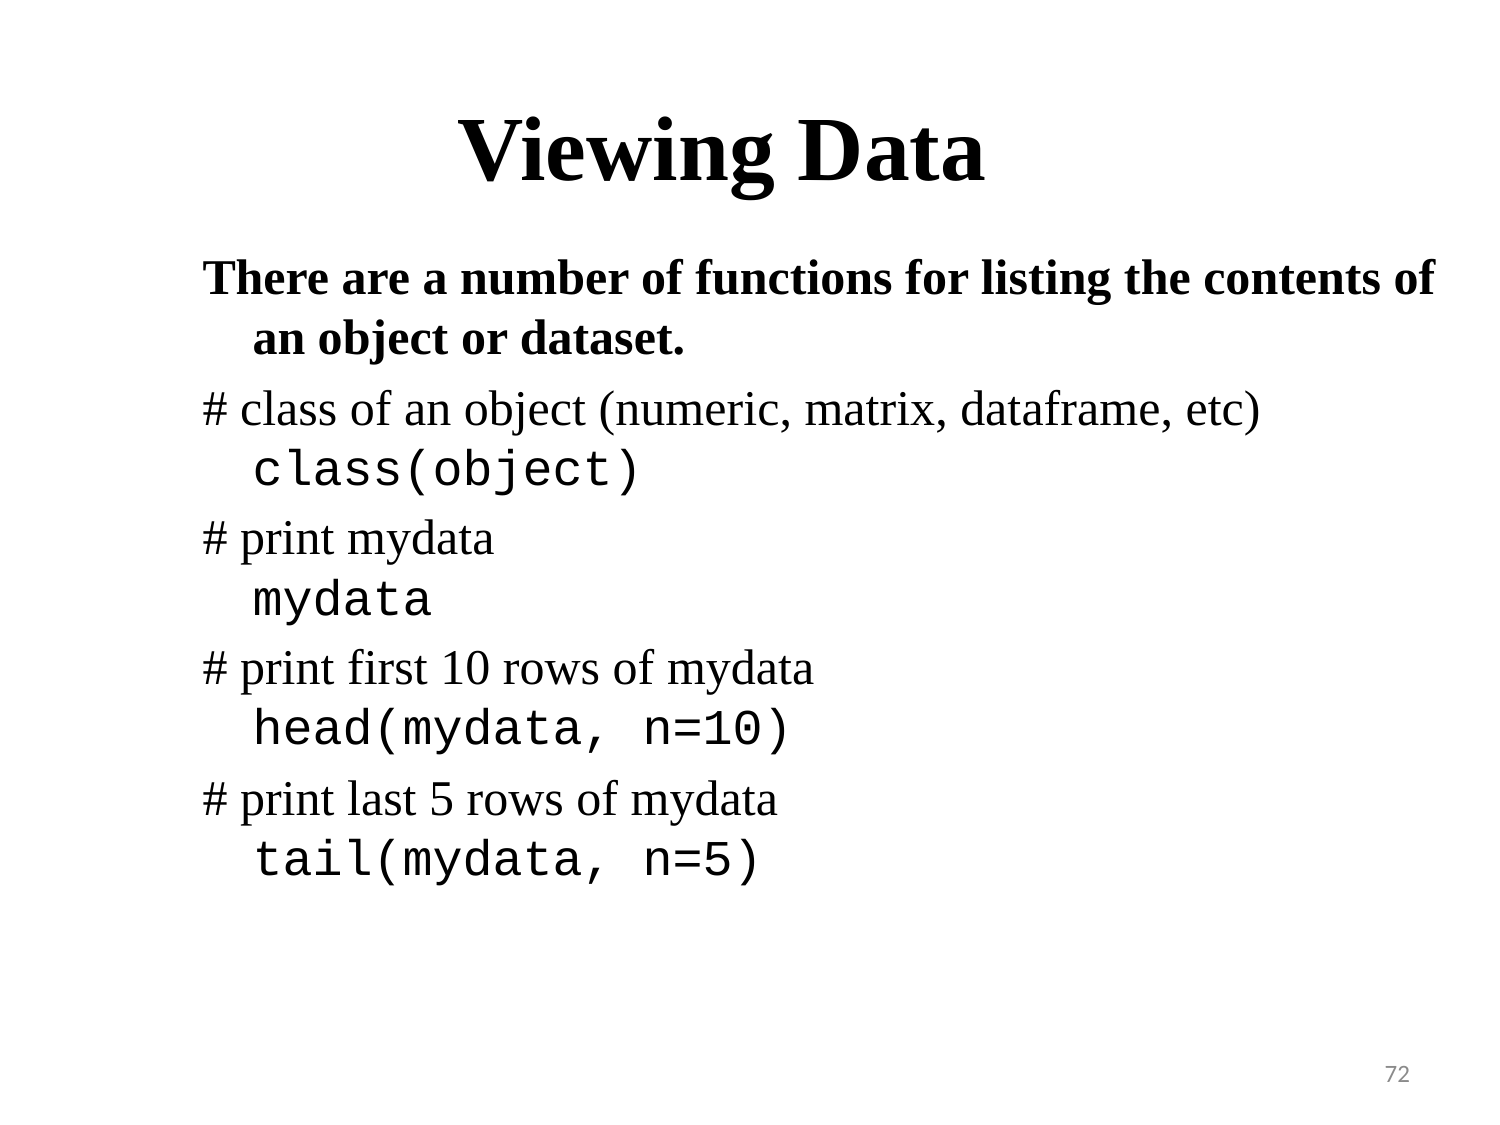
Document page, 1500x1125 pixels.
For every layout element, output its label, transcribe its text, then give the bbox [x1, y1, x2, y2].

list There are a number of functions for listing the contents of an object or dataset. # class of an object (numeric, matrix, dataframe, etc) class(object) # print mydata mydata # print first 10 rows of mydata head(mydata, n=10) # print last 5 rows of mydata tail(mydata, n=5) [37, 237, 1500, 1025]
slide_number 72 [1074, 1042, 1425, 1103]
title Viewing Data [0, 75, 1466, 213]
